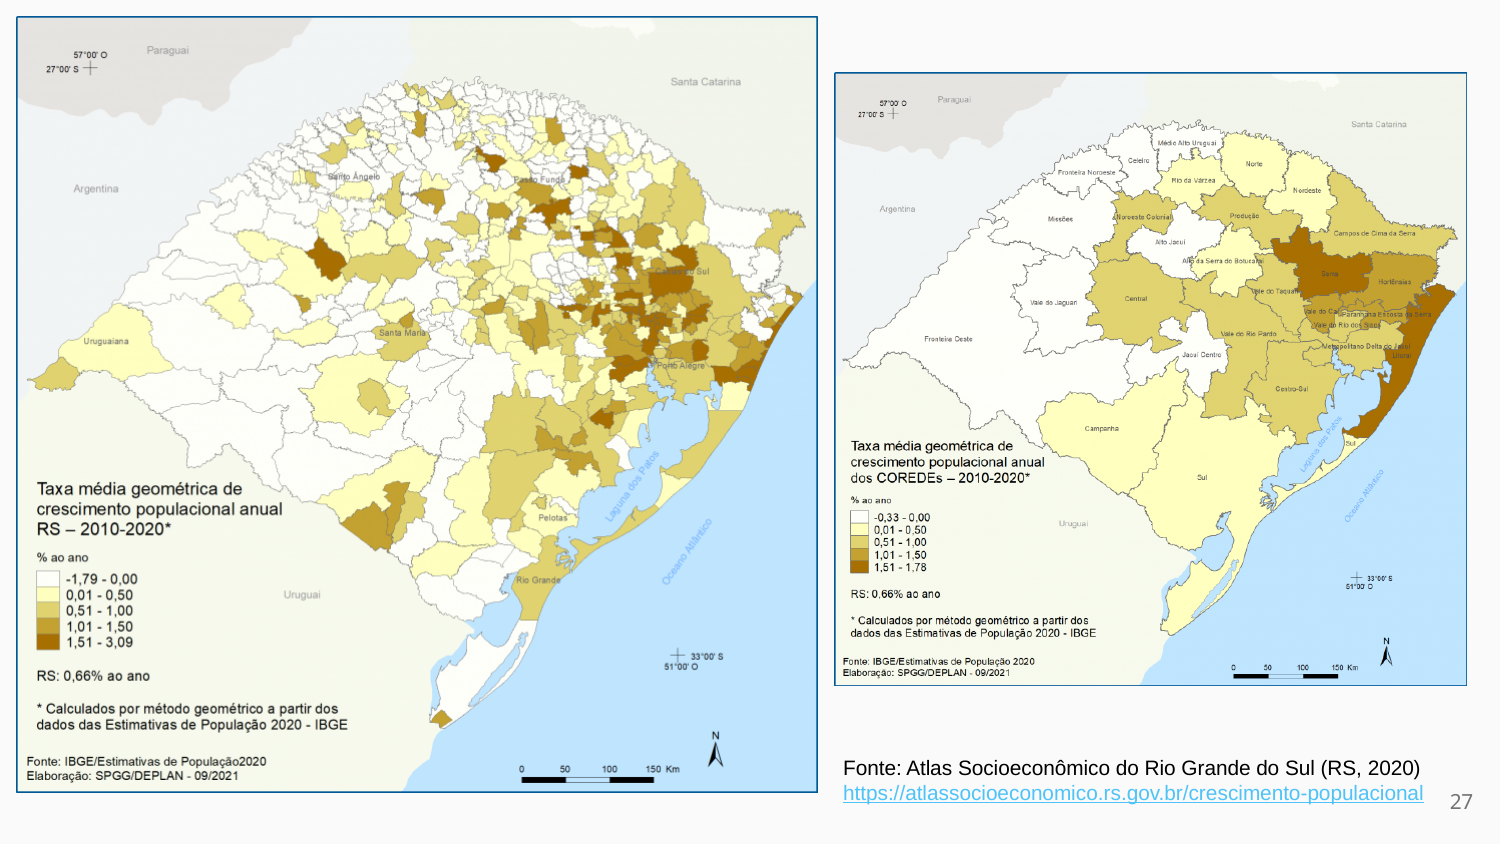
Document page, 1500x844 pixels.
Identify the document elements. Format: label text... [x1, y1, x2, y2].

slide_number ‹#› [1398, 770, 1489, 835]
picture [16, 16, 818, 793]
text_box Fonte: Atlas Socioeconômico do Rio Grande do Sul (RS, 2020) https://atlassocioeconomico.rs.gov.br/crescimento-populacional [828, 740, 1452, 820]
picture [834, 72, 1467, 686]
